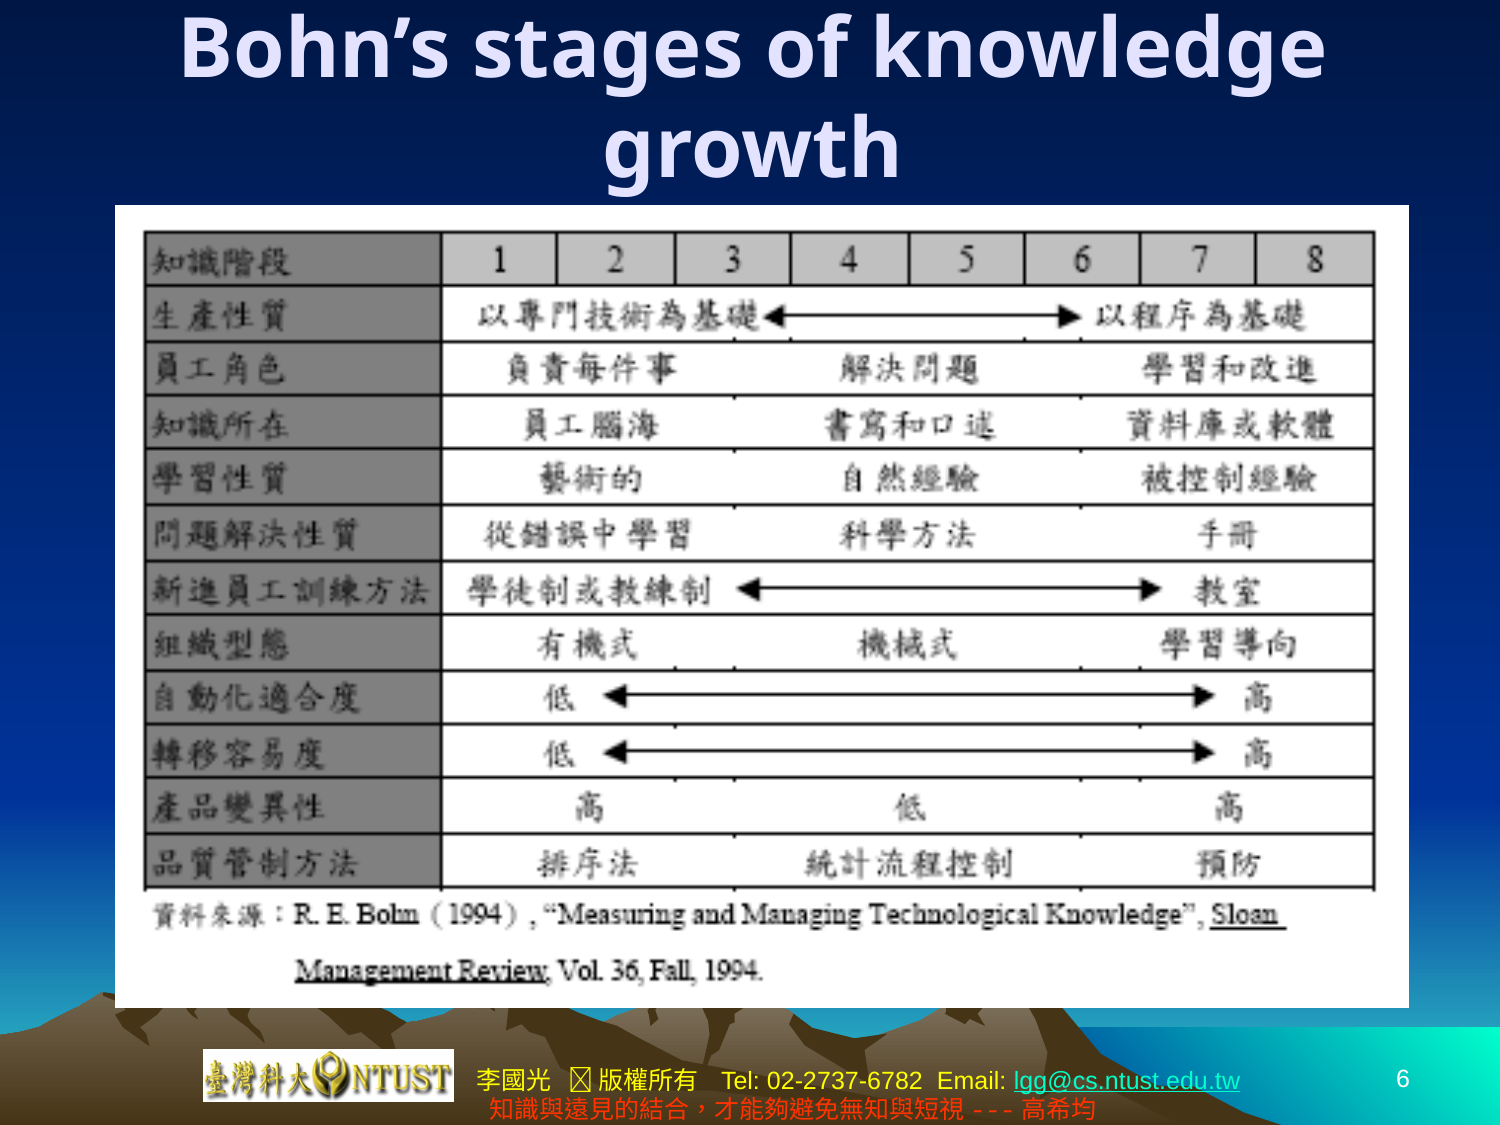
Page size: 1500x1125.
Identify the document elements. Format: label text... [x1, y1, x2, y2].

slide_number 6 [1074, 1024, 1426, 1101]
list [115, 204, 1410, 1008]
title Bohn’s stages of knowledge growth [77, 0, 1429, 188]
picture [203, 1049, 454, 1102]
